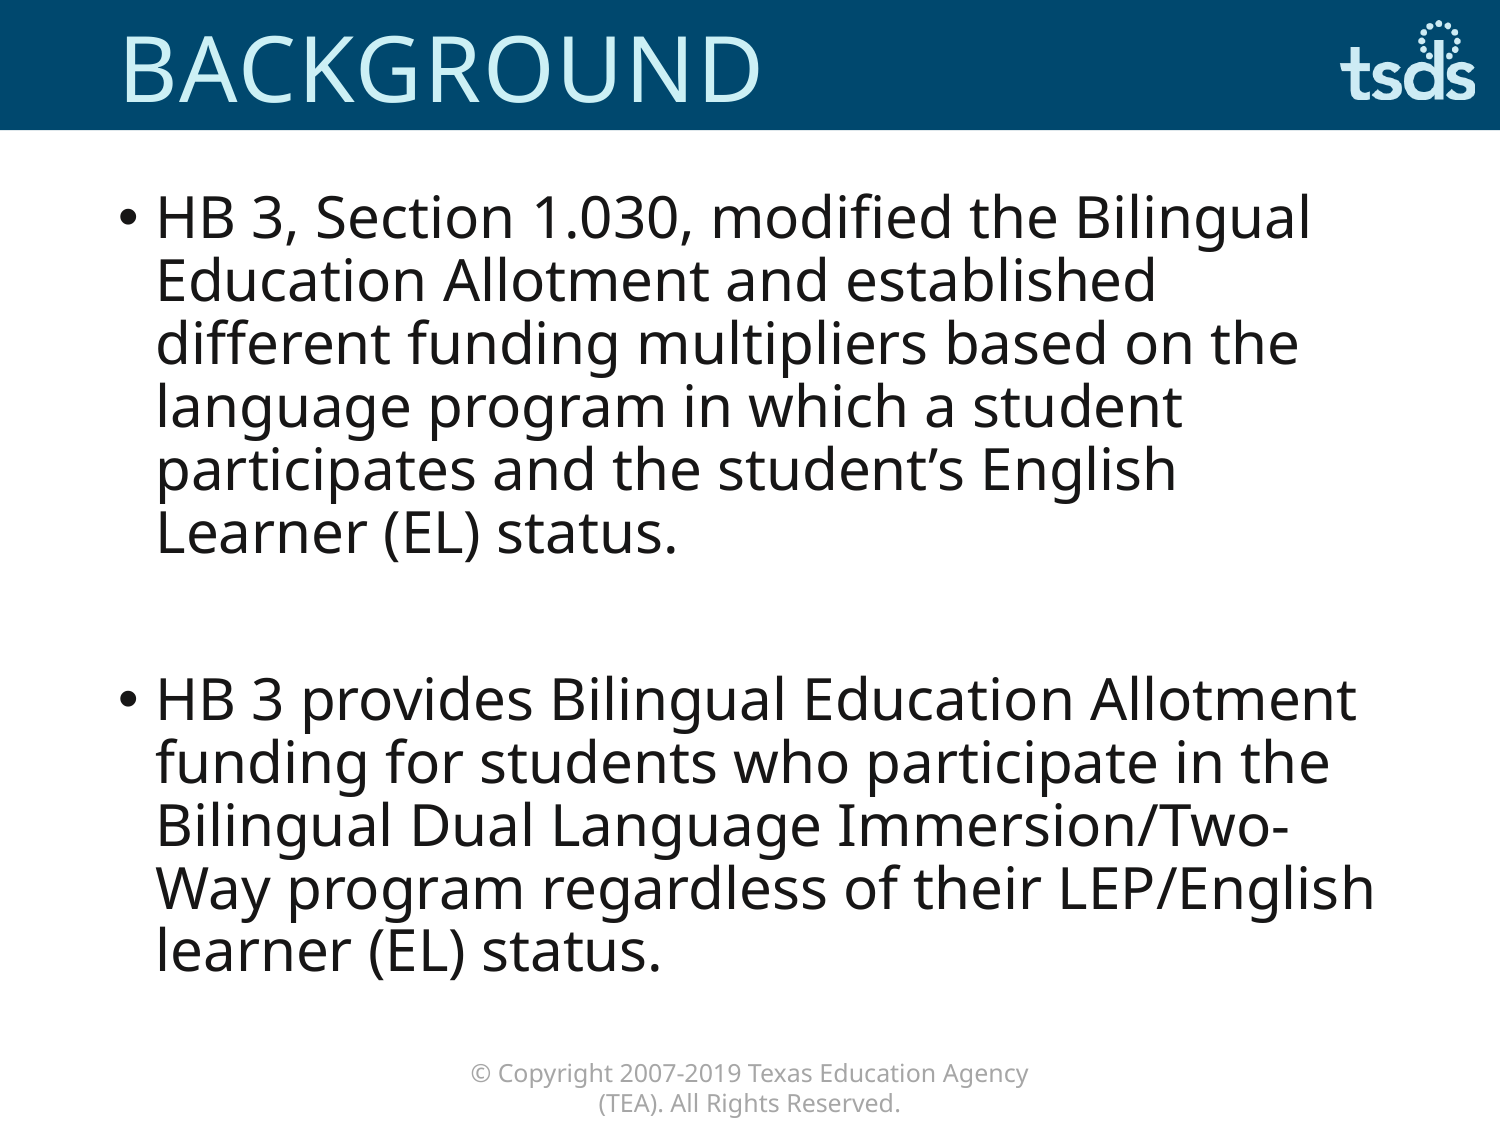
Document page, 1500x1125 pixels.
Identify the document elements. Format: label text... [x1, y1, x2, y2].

picture [1373, 62, 1401, 99]
list HB 3, Section 1.030, modified the Bilingual Education Allotment and established different funding multipliers based on the language program in which a student participates and the student’s English Learner (EL) status. HB 3 provides Bilingual Education Allotment funding for students who participate in the Bilingual Dual Language Immersion/Two-Way program regardless of their LEP/English learner (EL) status. [103, 181, 1397, 995]
picture [1405, 41, 1443, 99]
picture [1341, 48, 1369, 99]
picture [1447, 63, 1474, 99]
title BACKGROUND [103, 7, 1304, 138]
